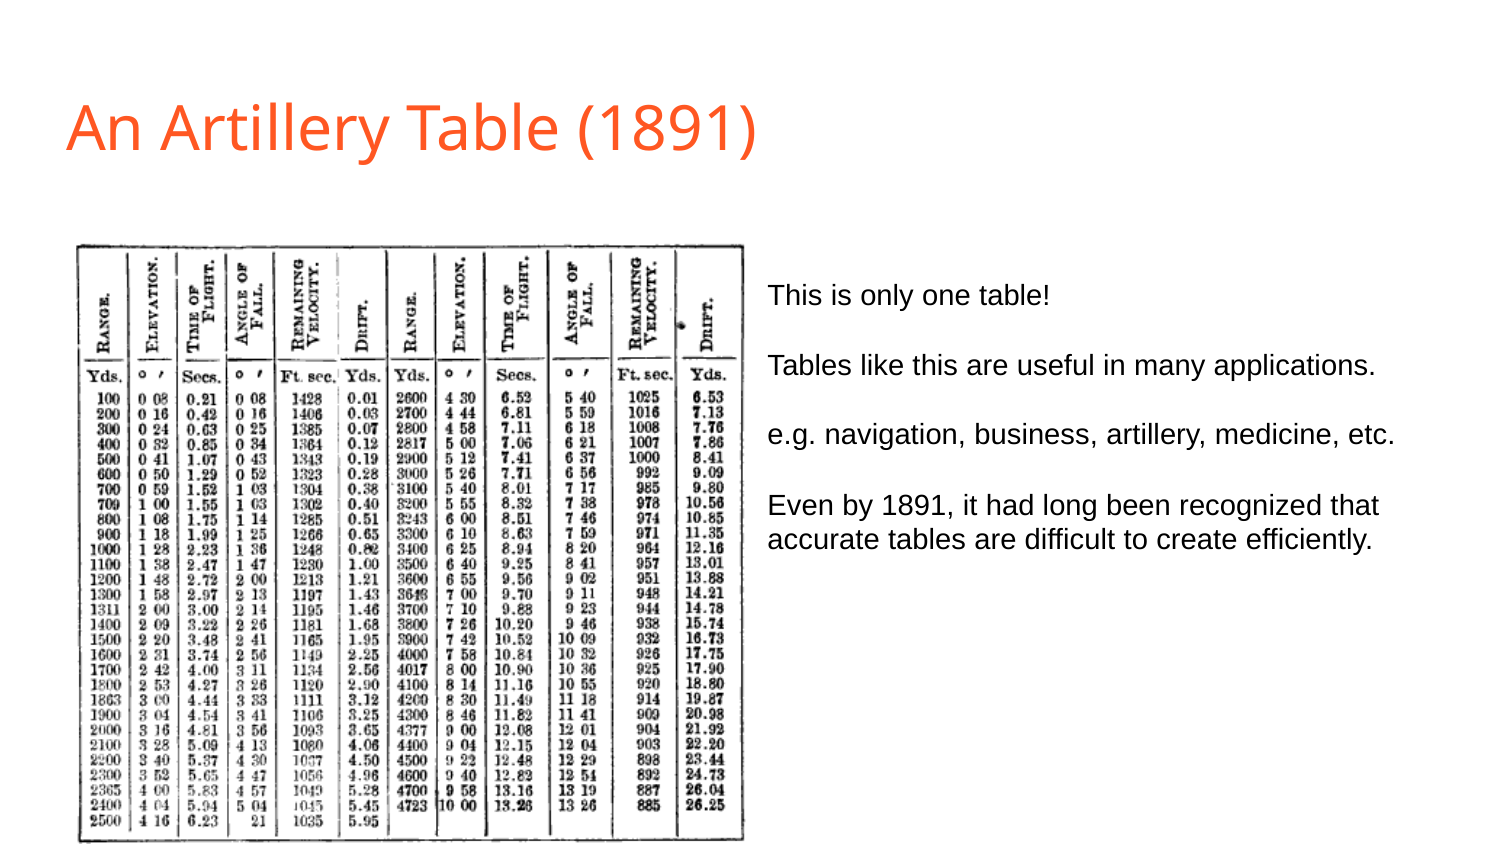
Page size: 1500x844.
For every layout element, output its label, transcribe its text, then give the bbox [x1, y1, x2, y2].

text_box This is only one table! Tables like this are useful in many applications. e.g. navigation, business, artillery, medicine, etc. Even by 1891, it had long been recognized that accurate tables are difficult to create efficiently. [757, 260, 1473, 635]
picture [74, 236, 753, 844]
title An Artillery Table (1891) [51, 72, 1449, 167]
